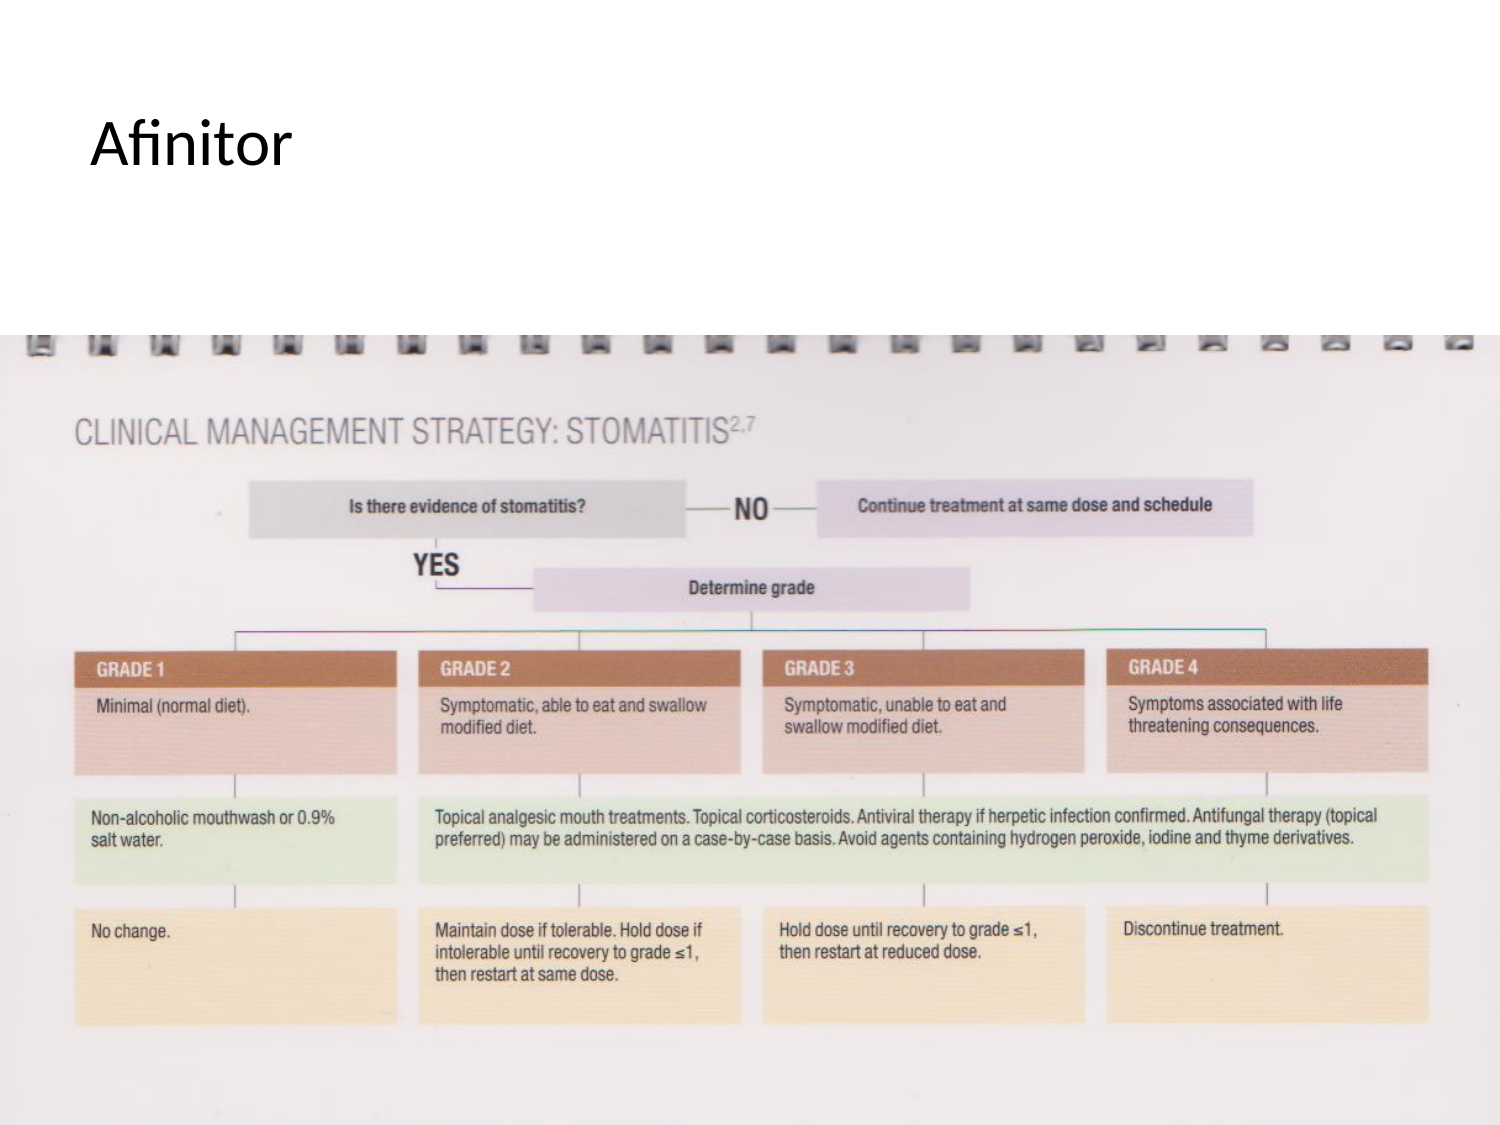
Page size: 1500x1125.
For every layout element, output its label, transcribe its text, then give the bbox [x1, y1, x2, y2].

title Afinitor [74, 44, 1426, 233]
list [0, 335, 1500, 1125]
